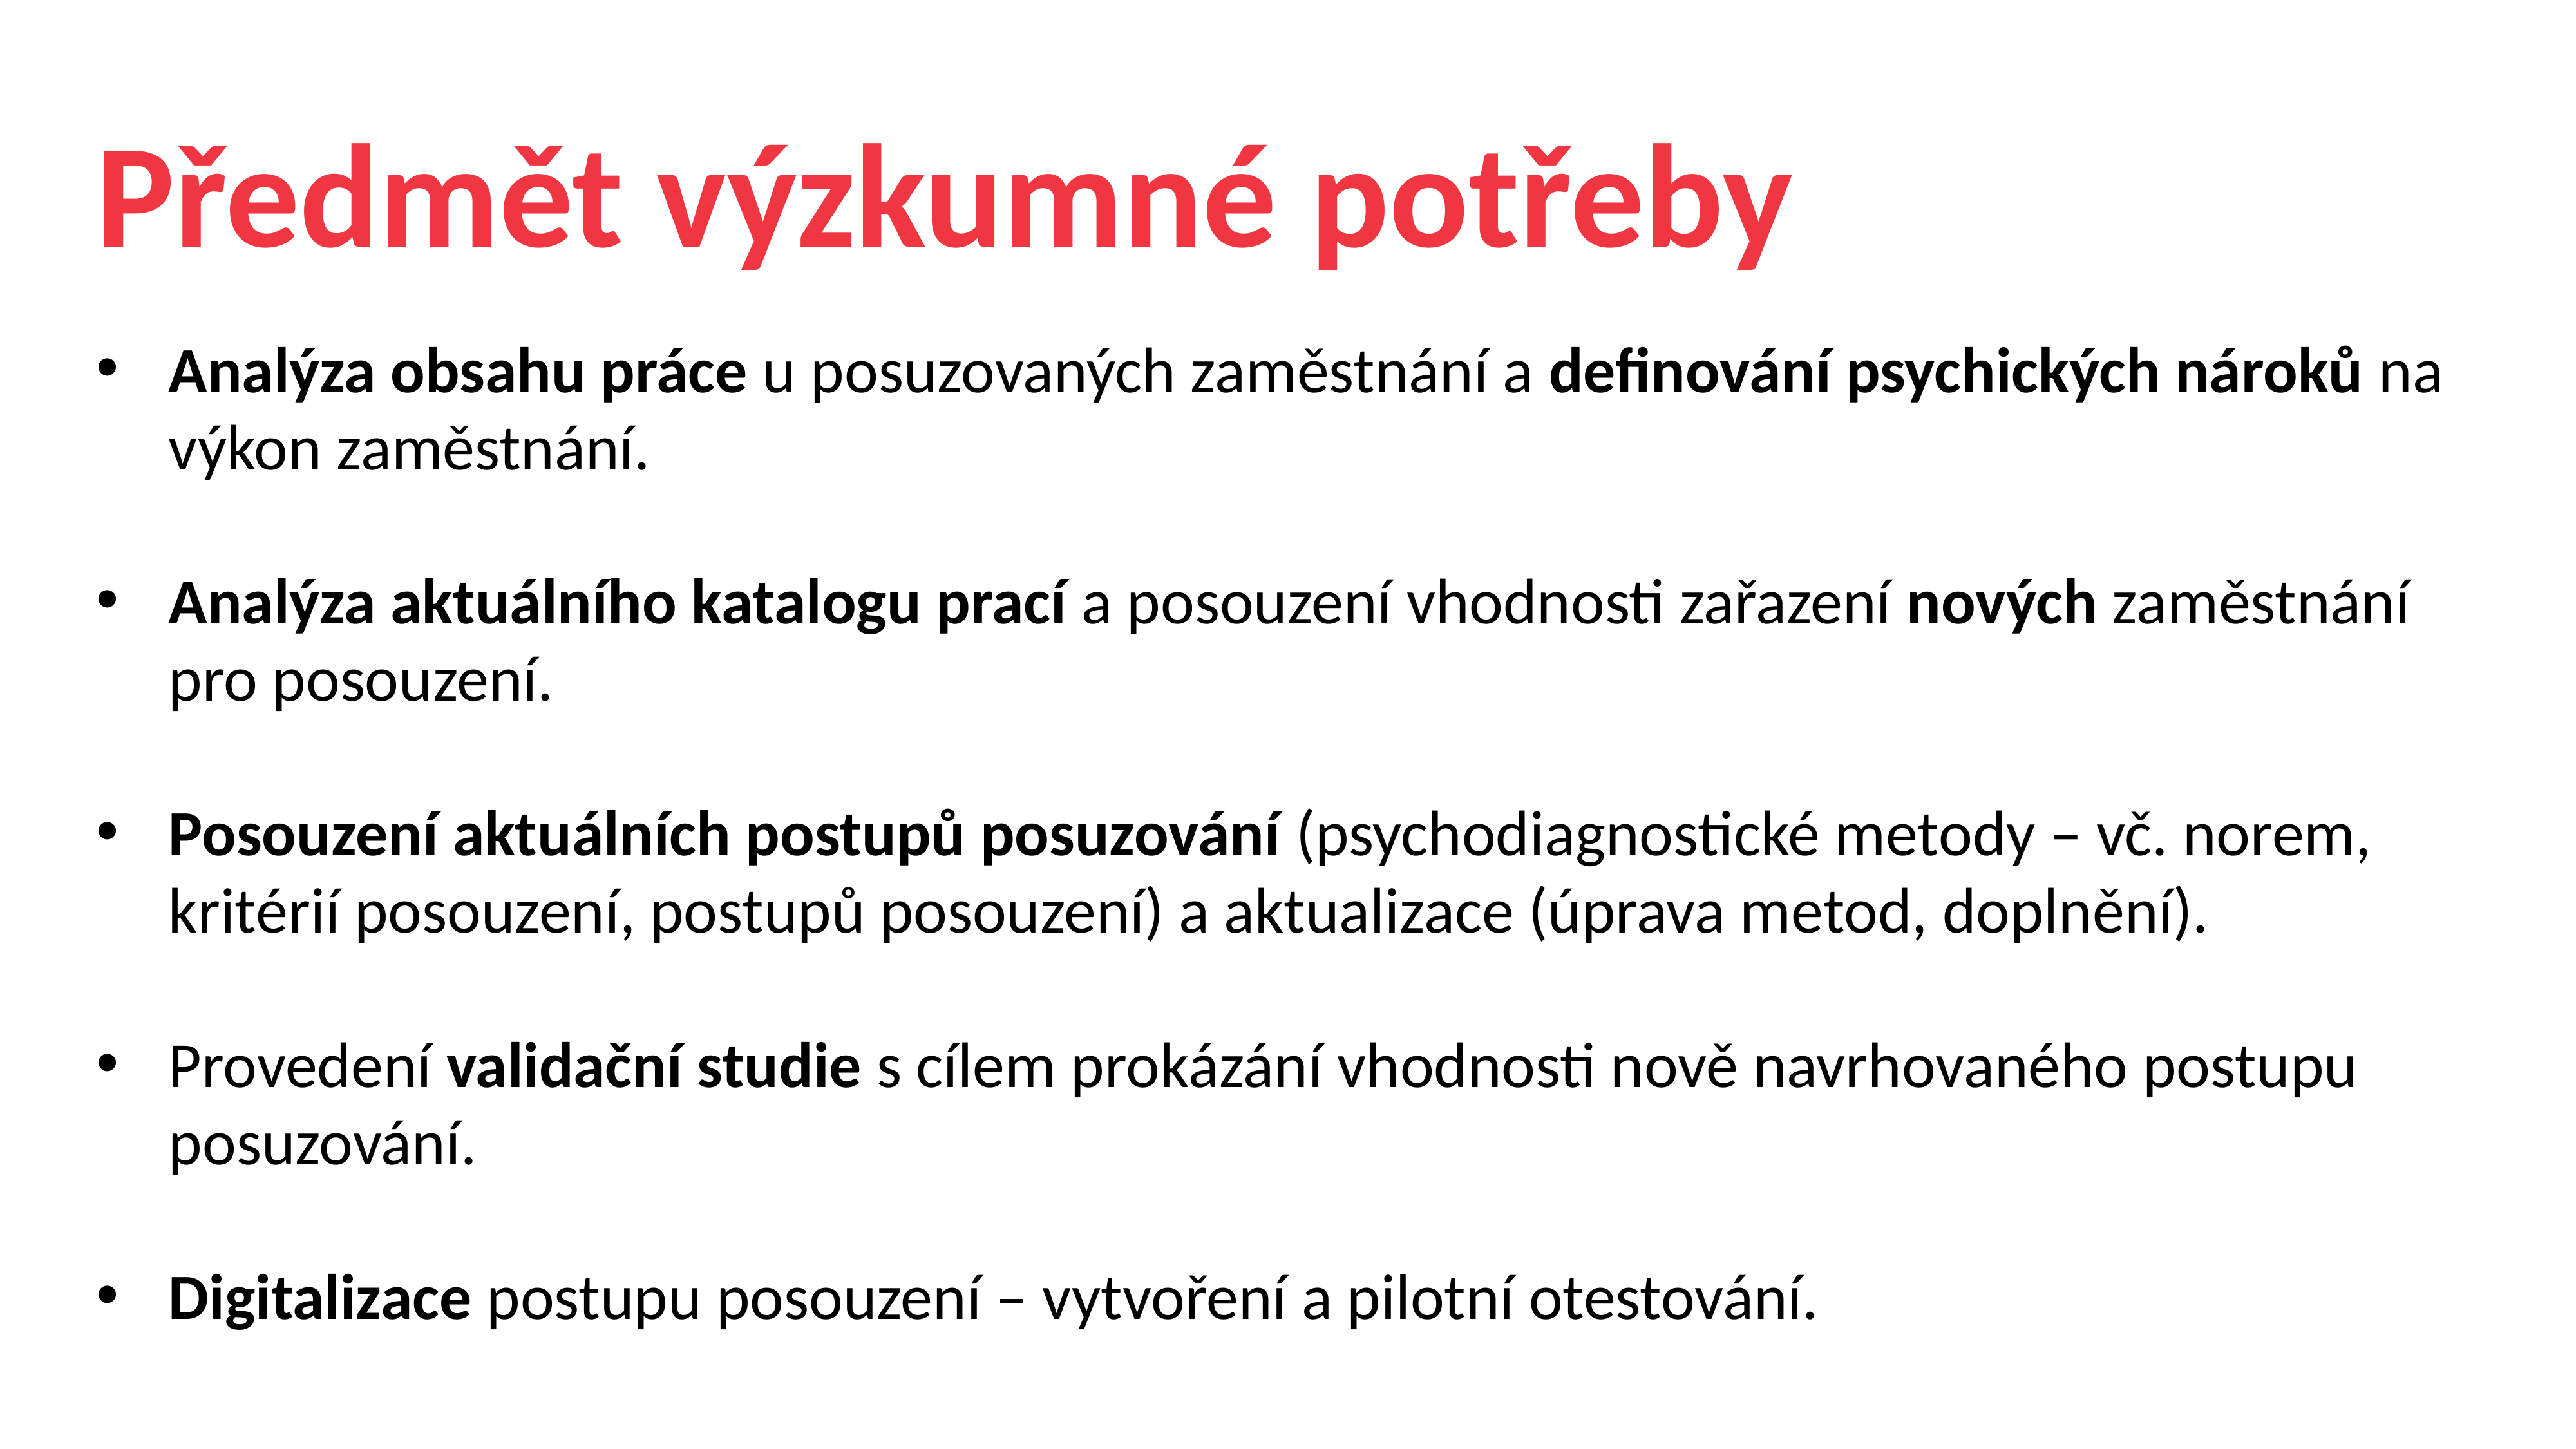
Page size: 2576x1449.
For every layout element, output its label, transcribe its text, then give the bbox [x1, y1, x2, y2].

text_box Analýza obsahu práce u posuzovaných zaměstnání a definování psychických nároků na výkon zaměstnání. Analýza aktuálního katalogu prací a posouzení vhodnosti zařazení nových zaměstnání pro posouzení. Posouzení aktuálních postupů posuzování (psychodiagnostické metody – vč. norem, kritérií posouzení, postupů posouzení) a aktualizace (úprava metod, doplnění). Provedení validační studie s cílem prokázání vhodnosti nově navrhovaného postupu posuzování. Digitalizace postupu posouzení – vytvoření a pilotní otestování. [86, 323, 2503, 1230]
text_box Předmět výzkumné potřeby [86, 110, 2389, 323]
